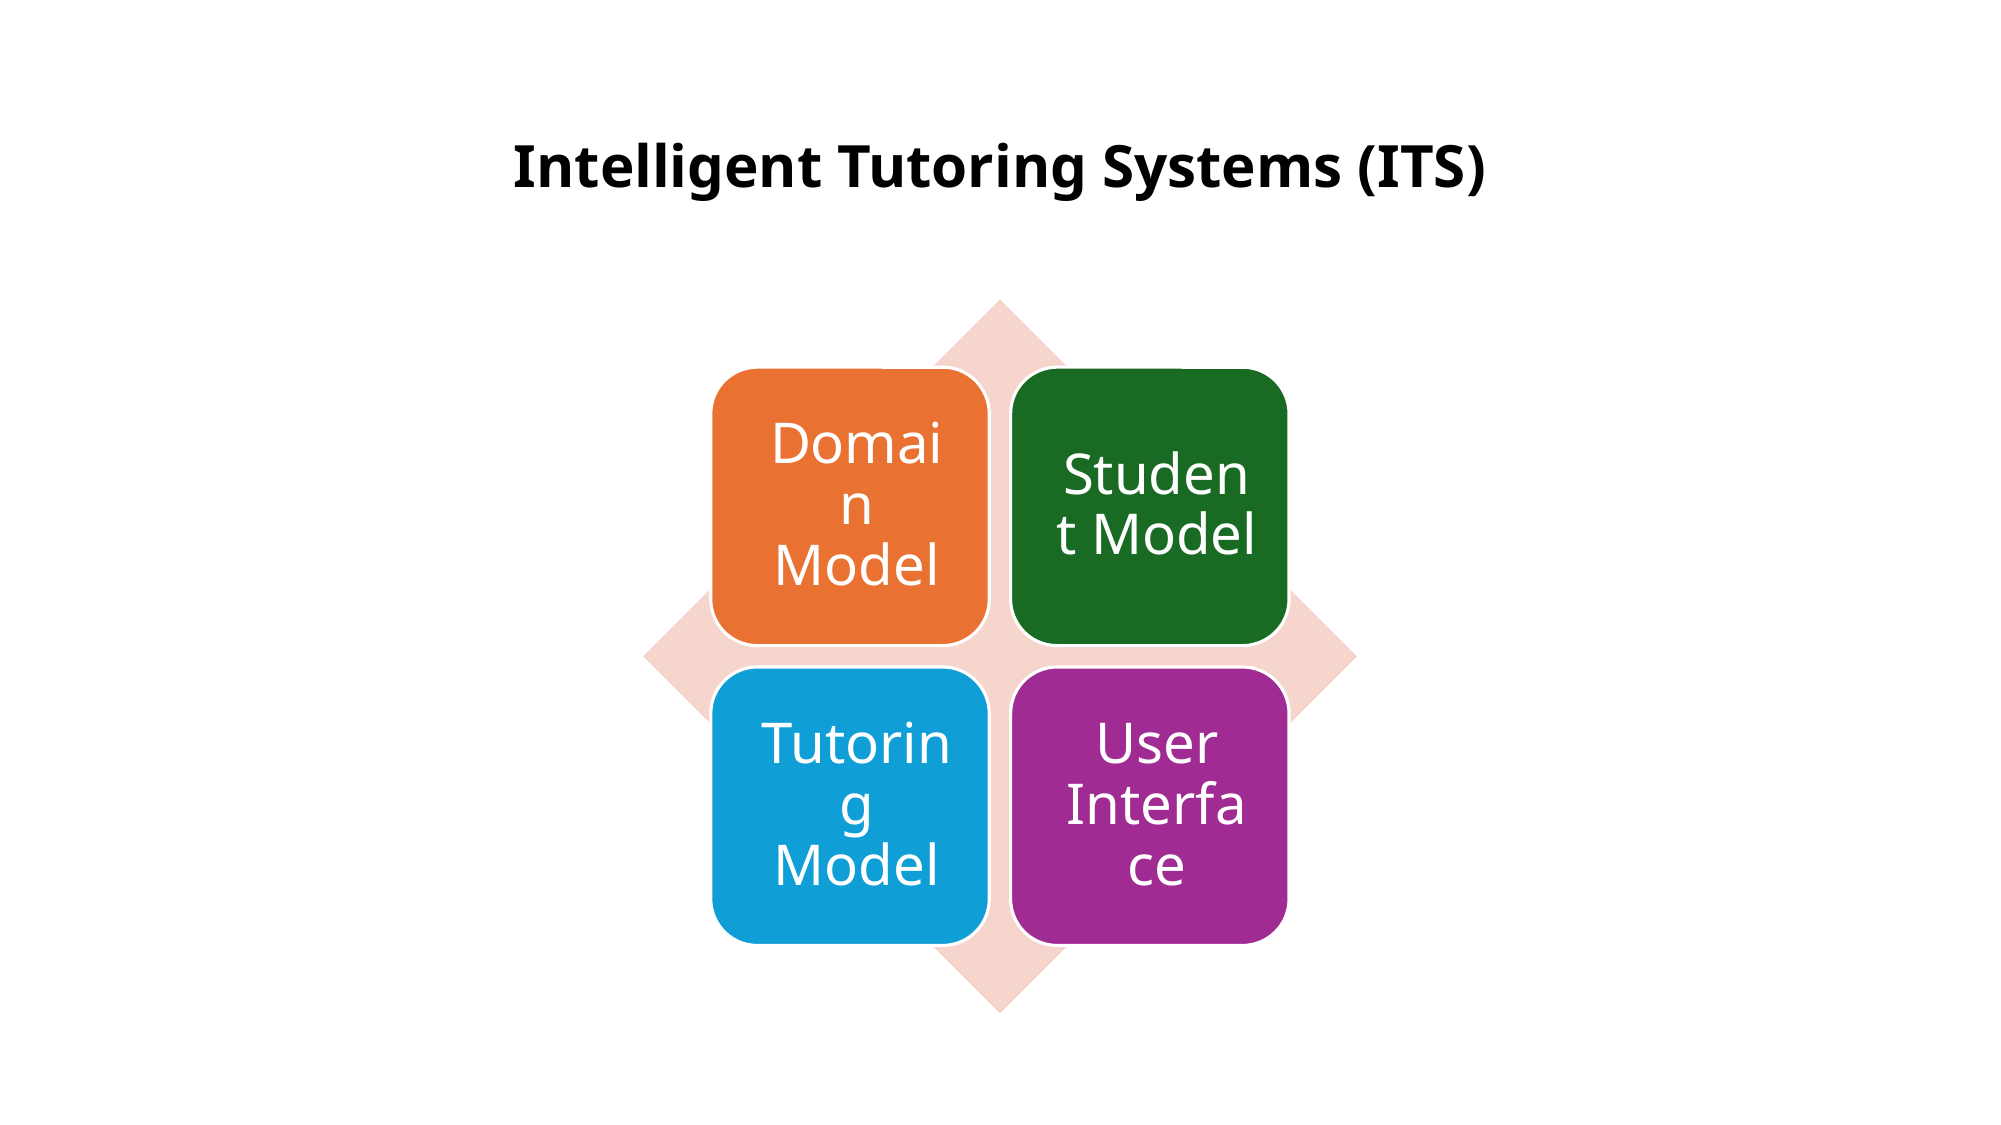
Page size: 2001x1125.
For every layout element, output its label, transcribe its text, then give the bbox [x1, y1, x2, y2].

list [136, 298, 1863, 1014]
title Intelligent Tutoring Systems (ITS) [137, 59, 1863, 278]
